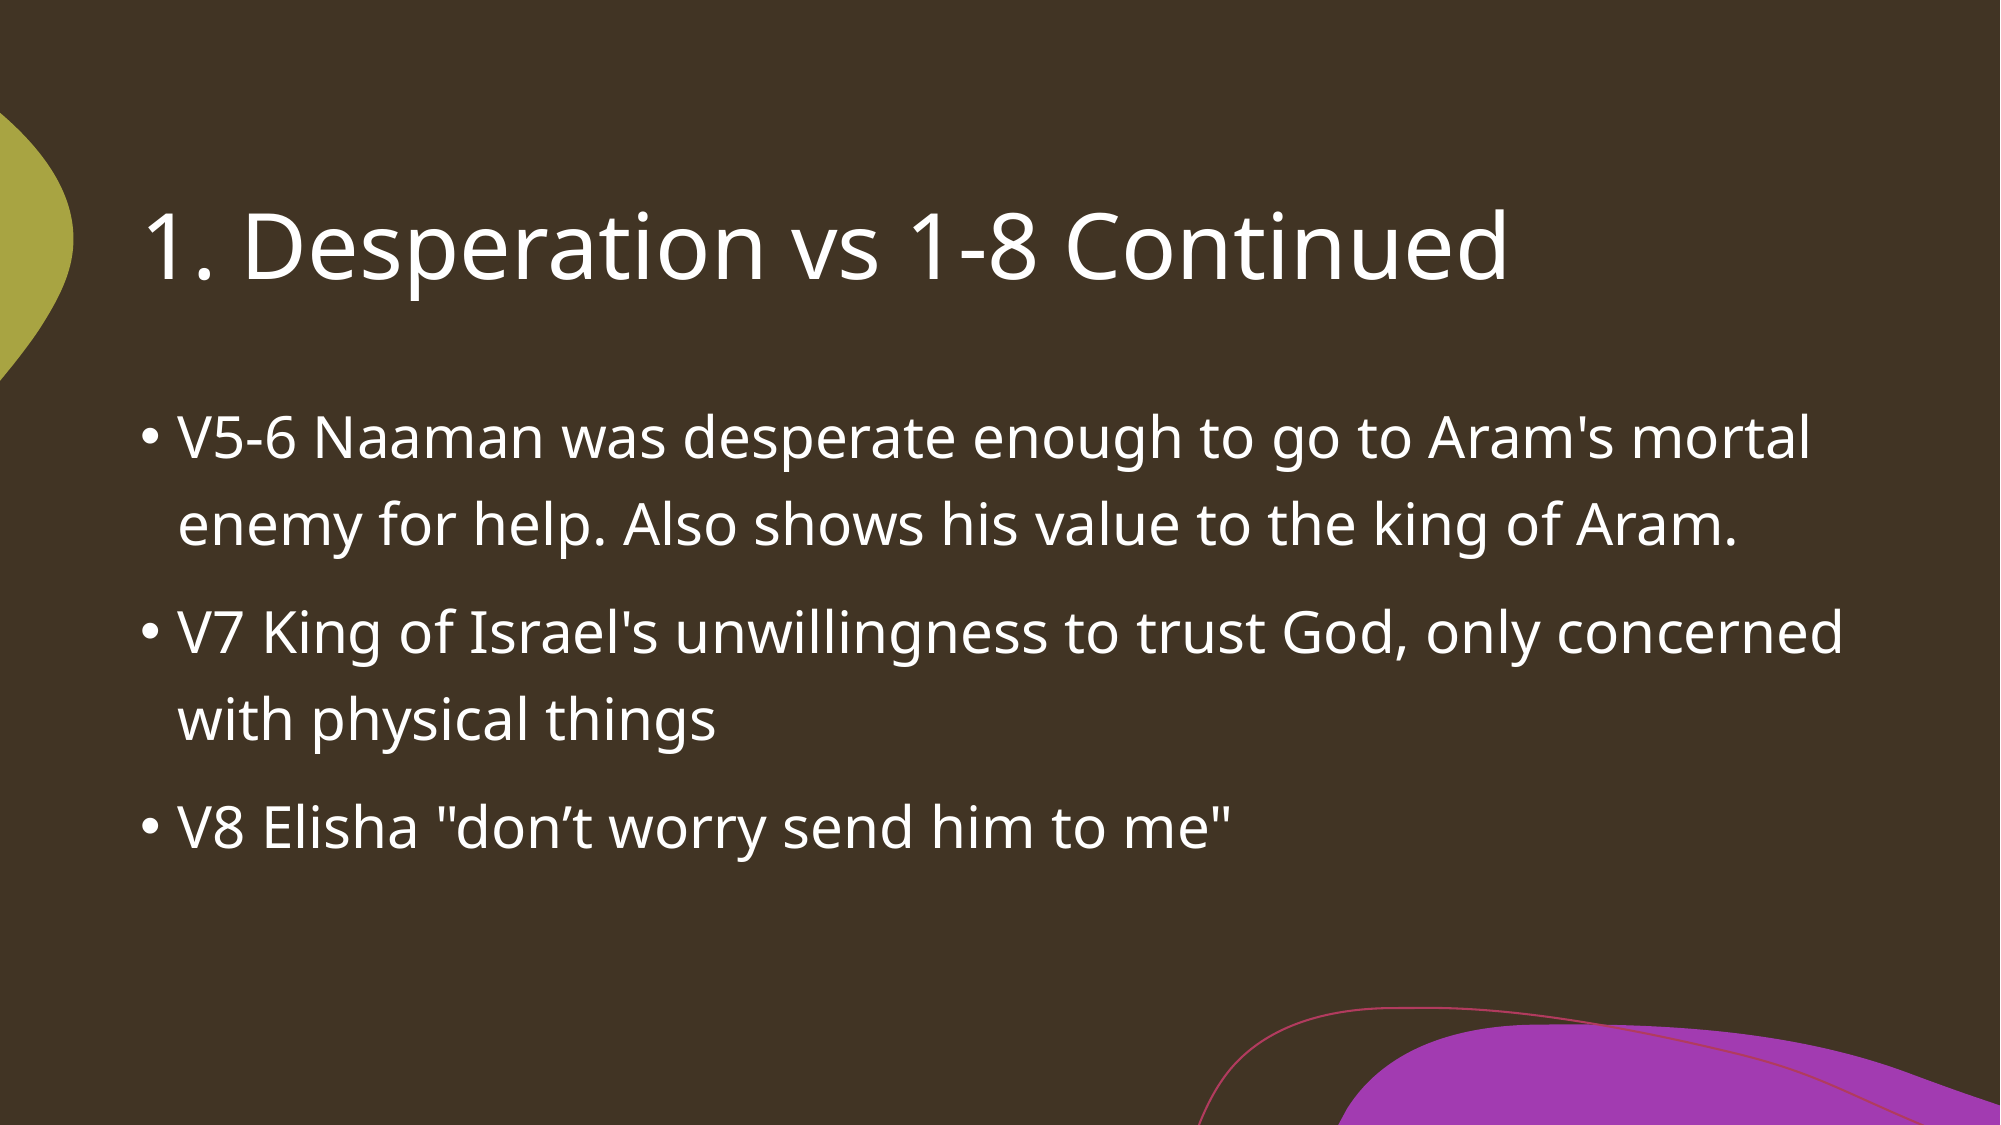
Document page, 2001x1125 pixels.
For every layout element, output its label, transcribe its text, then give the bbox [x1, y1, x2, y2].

list V5-6 Naaman was desperate enough to go to Aram's mortal enemy for help. Also shows his value to the king of Aram. V7 King of Israel's unwillingness to trust God, only concerned with physical things V8 Elisha "don’t worry send him to me" [125, 375, 1875, 1002]
title 1. Desperation vs 1-8 Continued [125, 125, 1875, 375]
